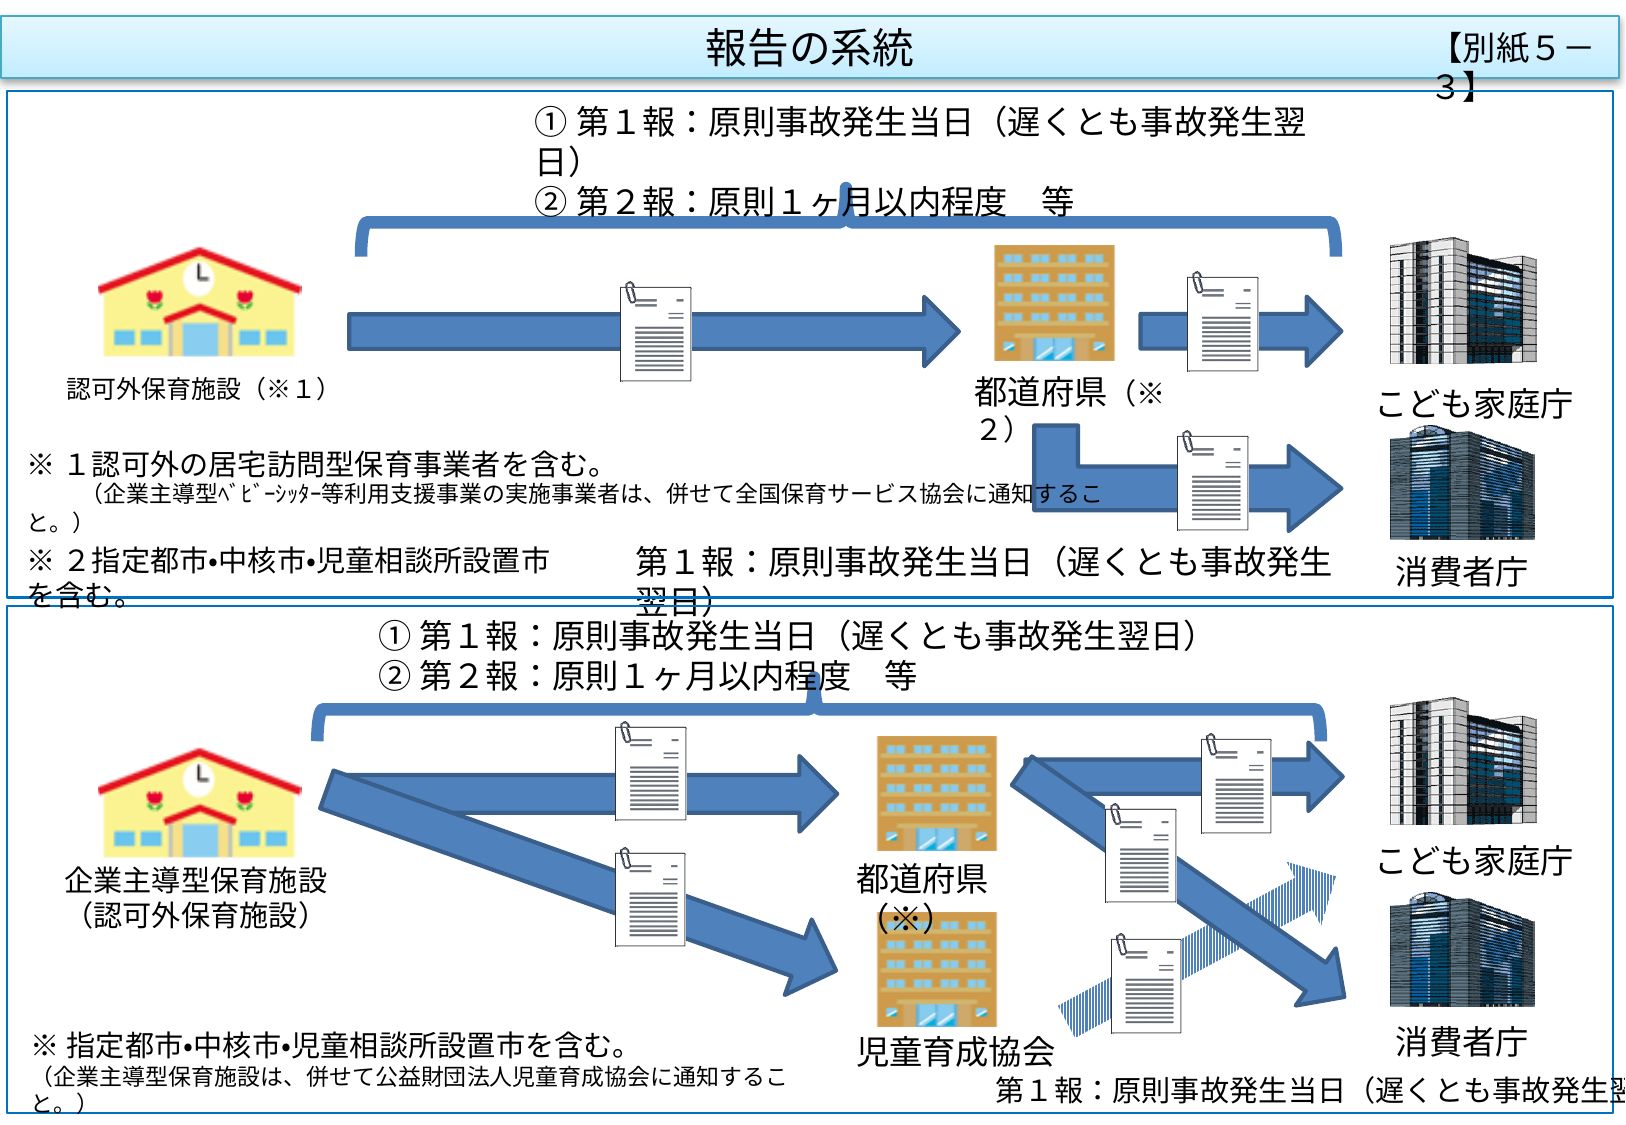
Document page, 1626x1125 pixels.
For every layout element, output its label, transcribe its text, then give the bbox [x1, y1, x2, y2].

text_box 報告の系統 [0, 15, 1619, 79]
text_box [6, 90, 1614, 600]
text_box 【別紙５－３】 [1414, 19, 1625, 115]
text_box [0, 606, 1625, 1125]
